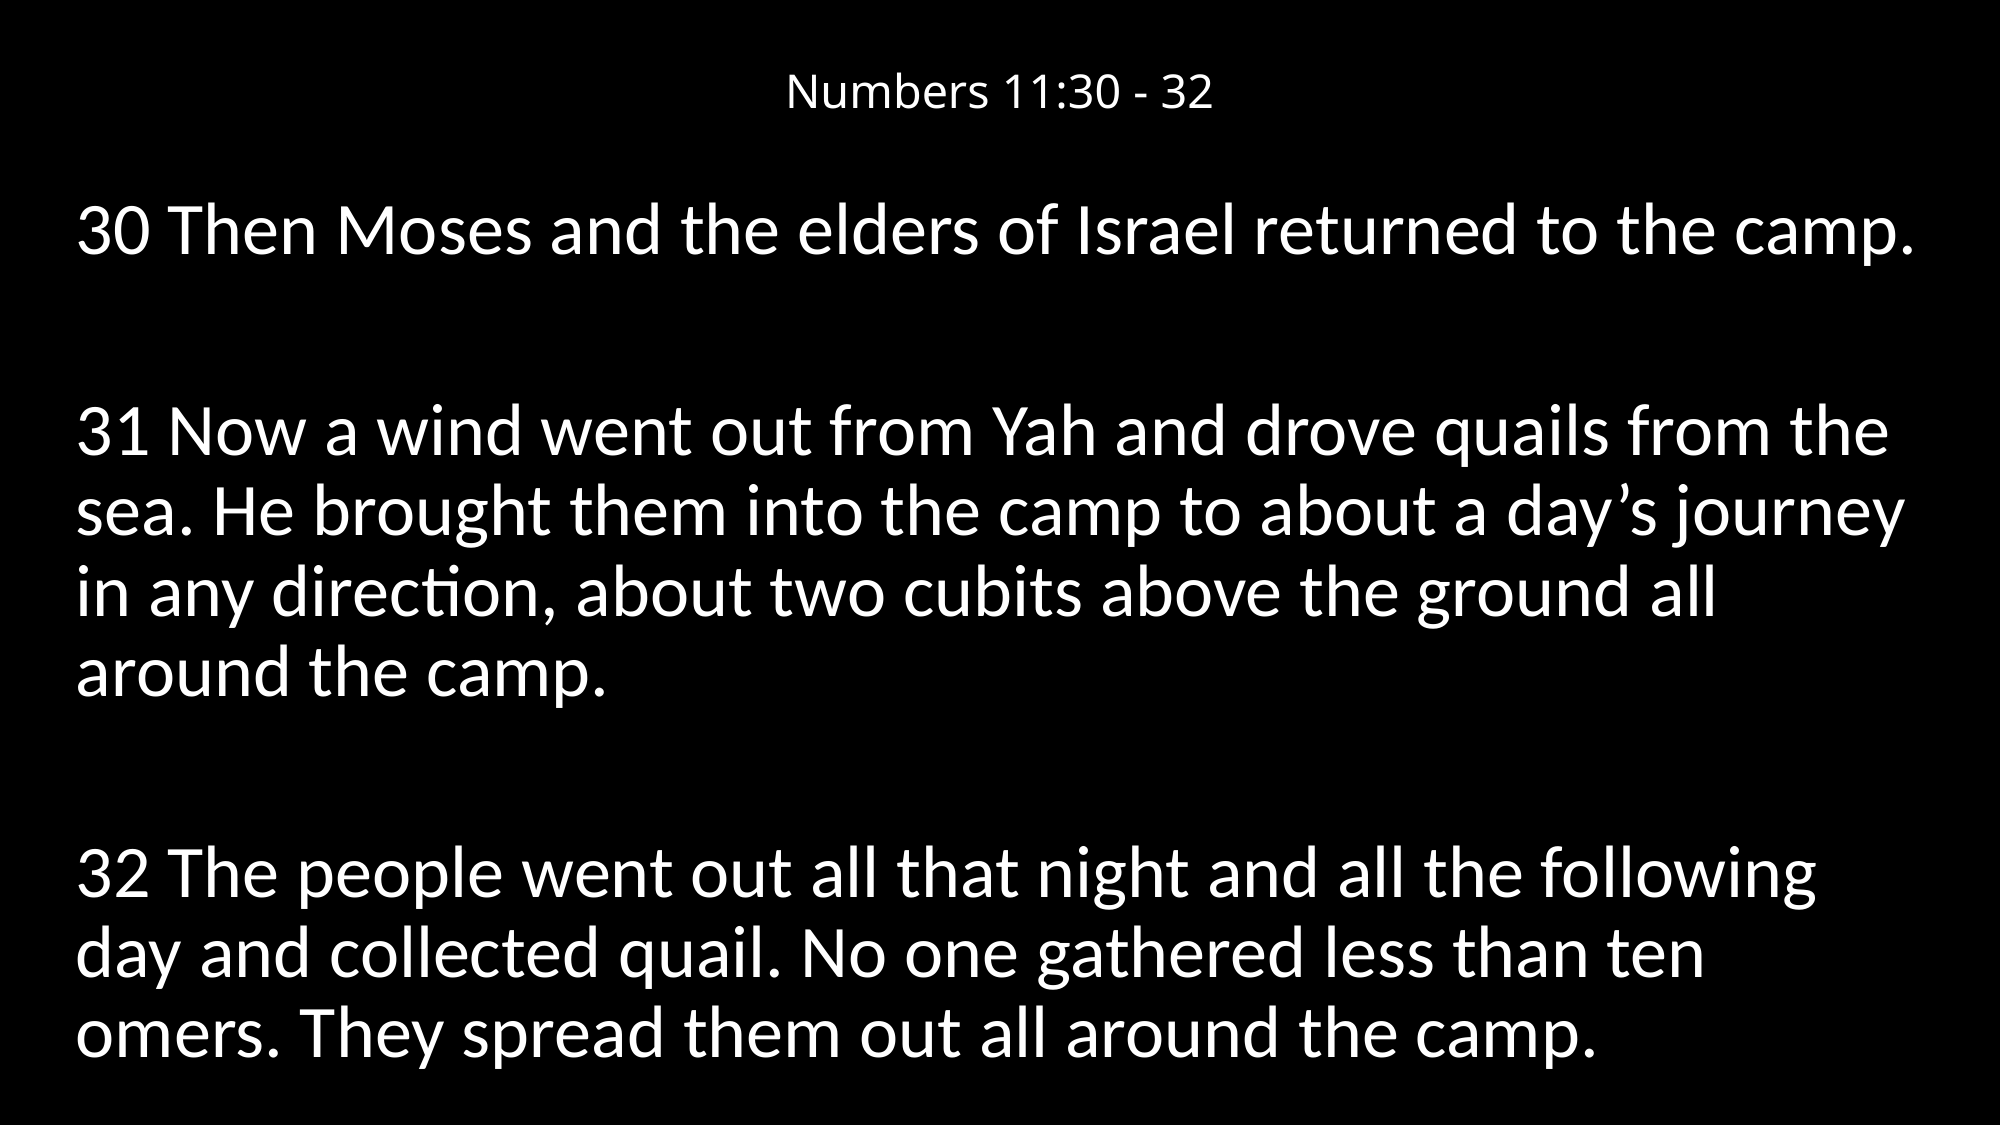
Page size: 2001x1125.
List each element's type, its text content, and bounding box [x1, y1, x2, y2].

title Numbers 11:30 - 32 [137, 59, 1863, 182]
list 30 Then Moses and the elders of Israel returned to the camp. 31 Now a wind went out from Yah and drove quails from the sea. He brought them into the camp to about a day’s journey in any direction, about two cubits above the ground all around the camp. 32 The people went out all that night and all the following day and collected quail. No one gathered less than ten omers. They spread them out all around the camp. [60, 182, 1944, 1096]
